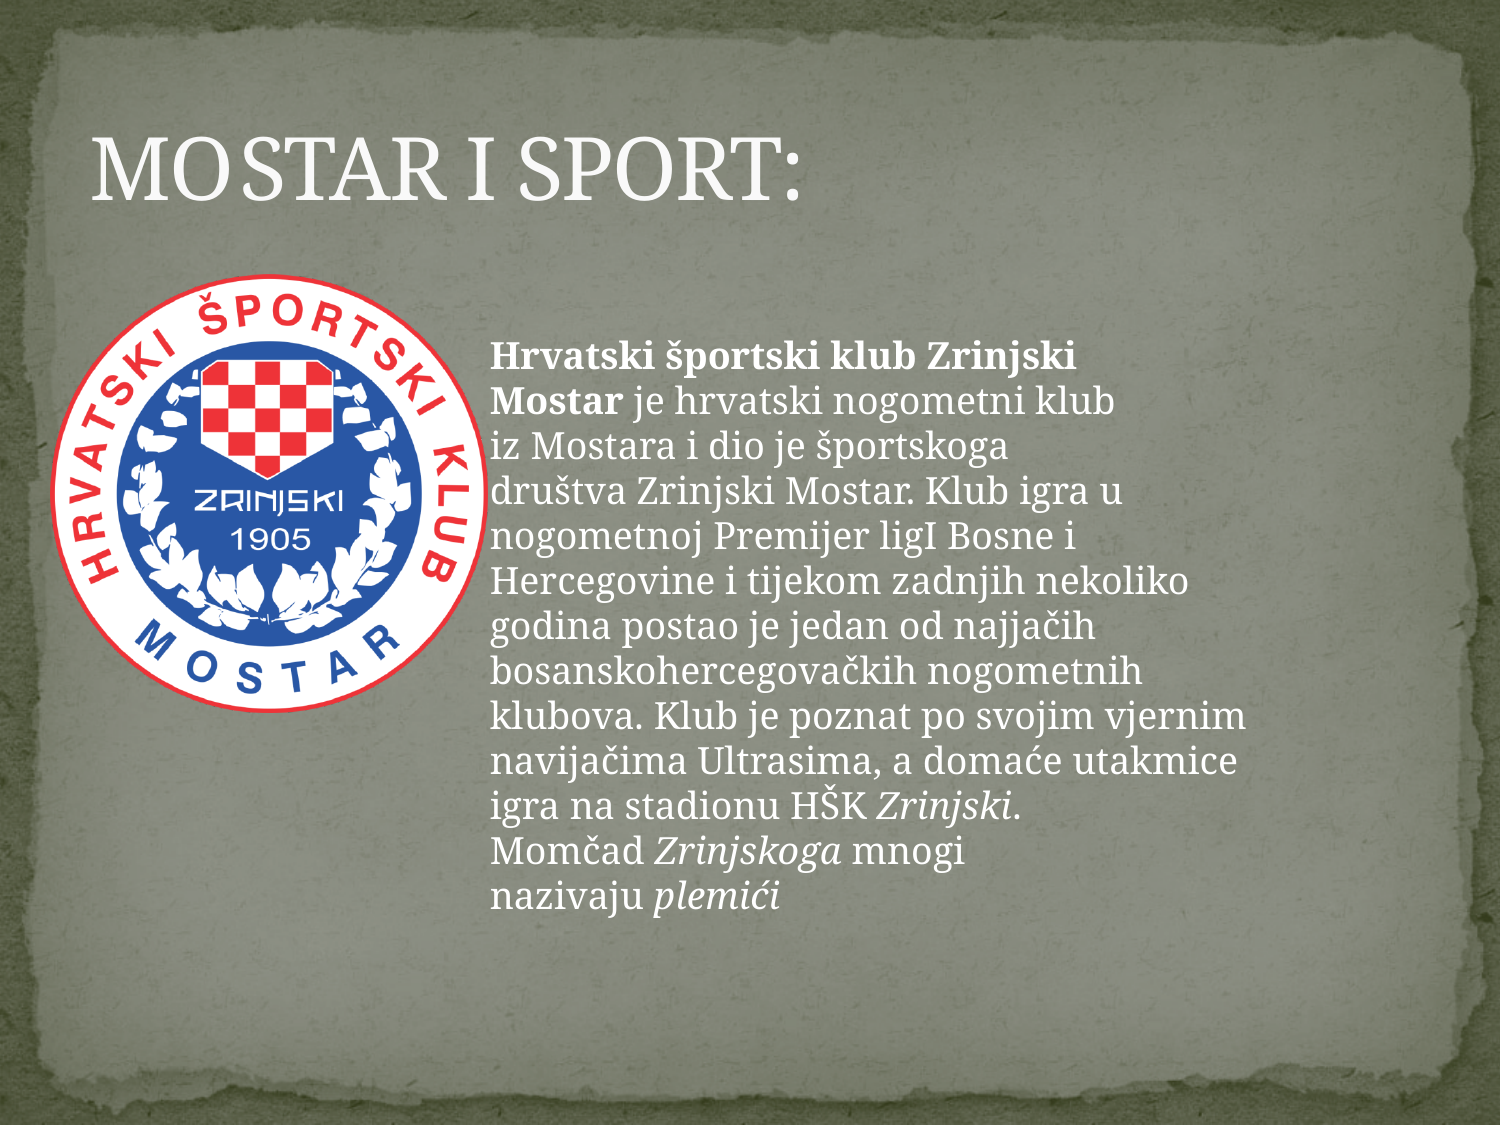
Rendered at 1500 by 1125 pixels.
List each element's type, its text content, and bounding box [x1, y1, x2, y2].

title MO STAR I SPORT: [74, 24, 1425, 225]
text_box Hrvatski športski klub Zrinjski Mostar je hrvatski nogometni klub iz Mostara i dio je športskoga društva Zrinjski Mostar. Klub igra u nogometnoj Premijer ligI Bosne i Hercegovine i tijekom zadnjih nekoliko godina postao je jedan od najjačih bosanskohercegovačkih nogometnih klubova. Klub je poznat po svojim vjernim navijačima Ultrasima, a domaće utakmice igra na stadionu HŠK Zrinjski. Momčad Zrinjskoga mnogi nazivaju plemići [474, 324, 1263, 925]
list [52, 277, 487, 712]
